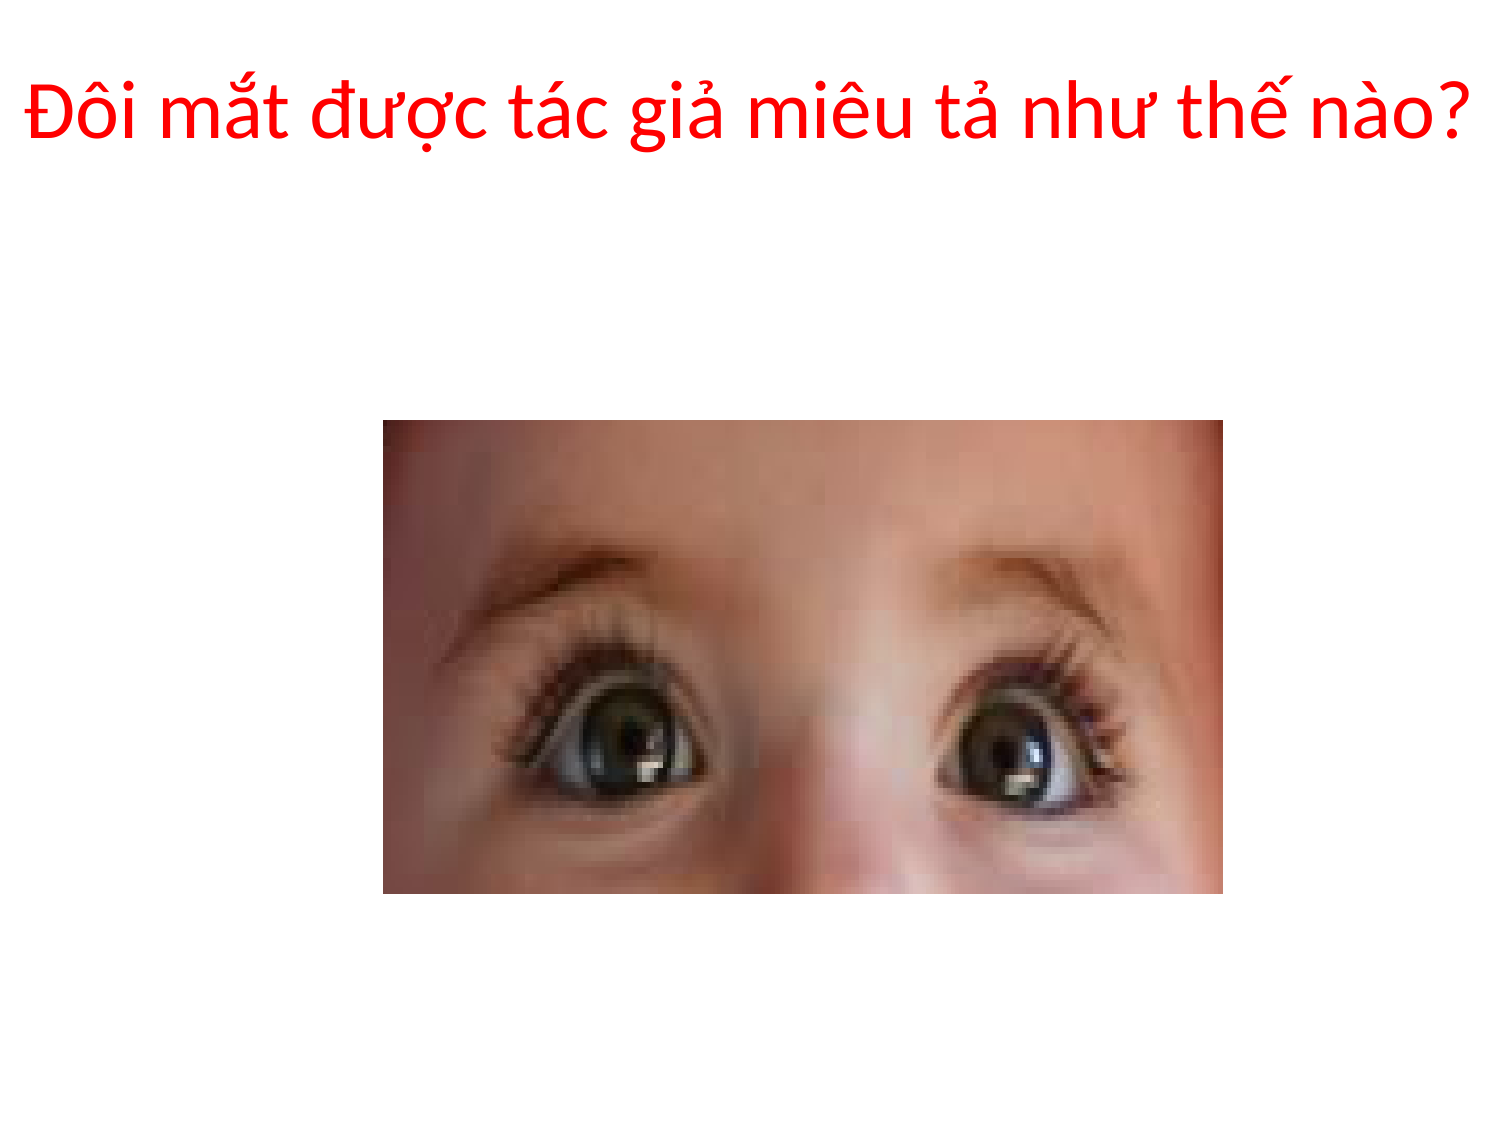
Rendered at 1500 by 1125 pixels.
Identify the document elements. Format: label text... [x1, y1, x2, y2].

picture [383, 420, 1223, 894]
text_box Đôi mắt được tác giả miêu tả như thế nào? [0, 18, 1500, 291]
